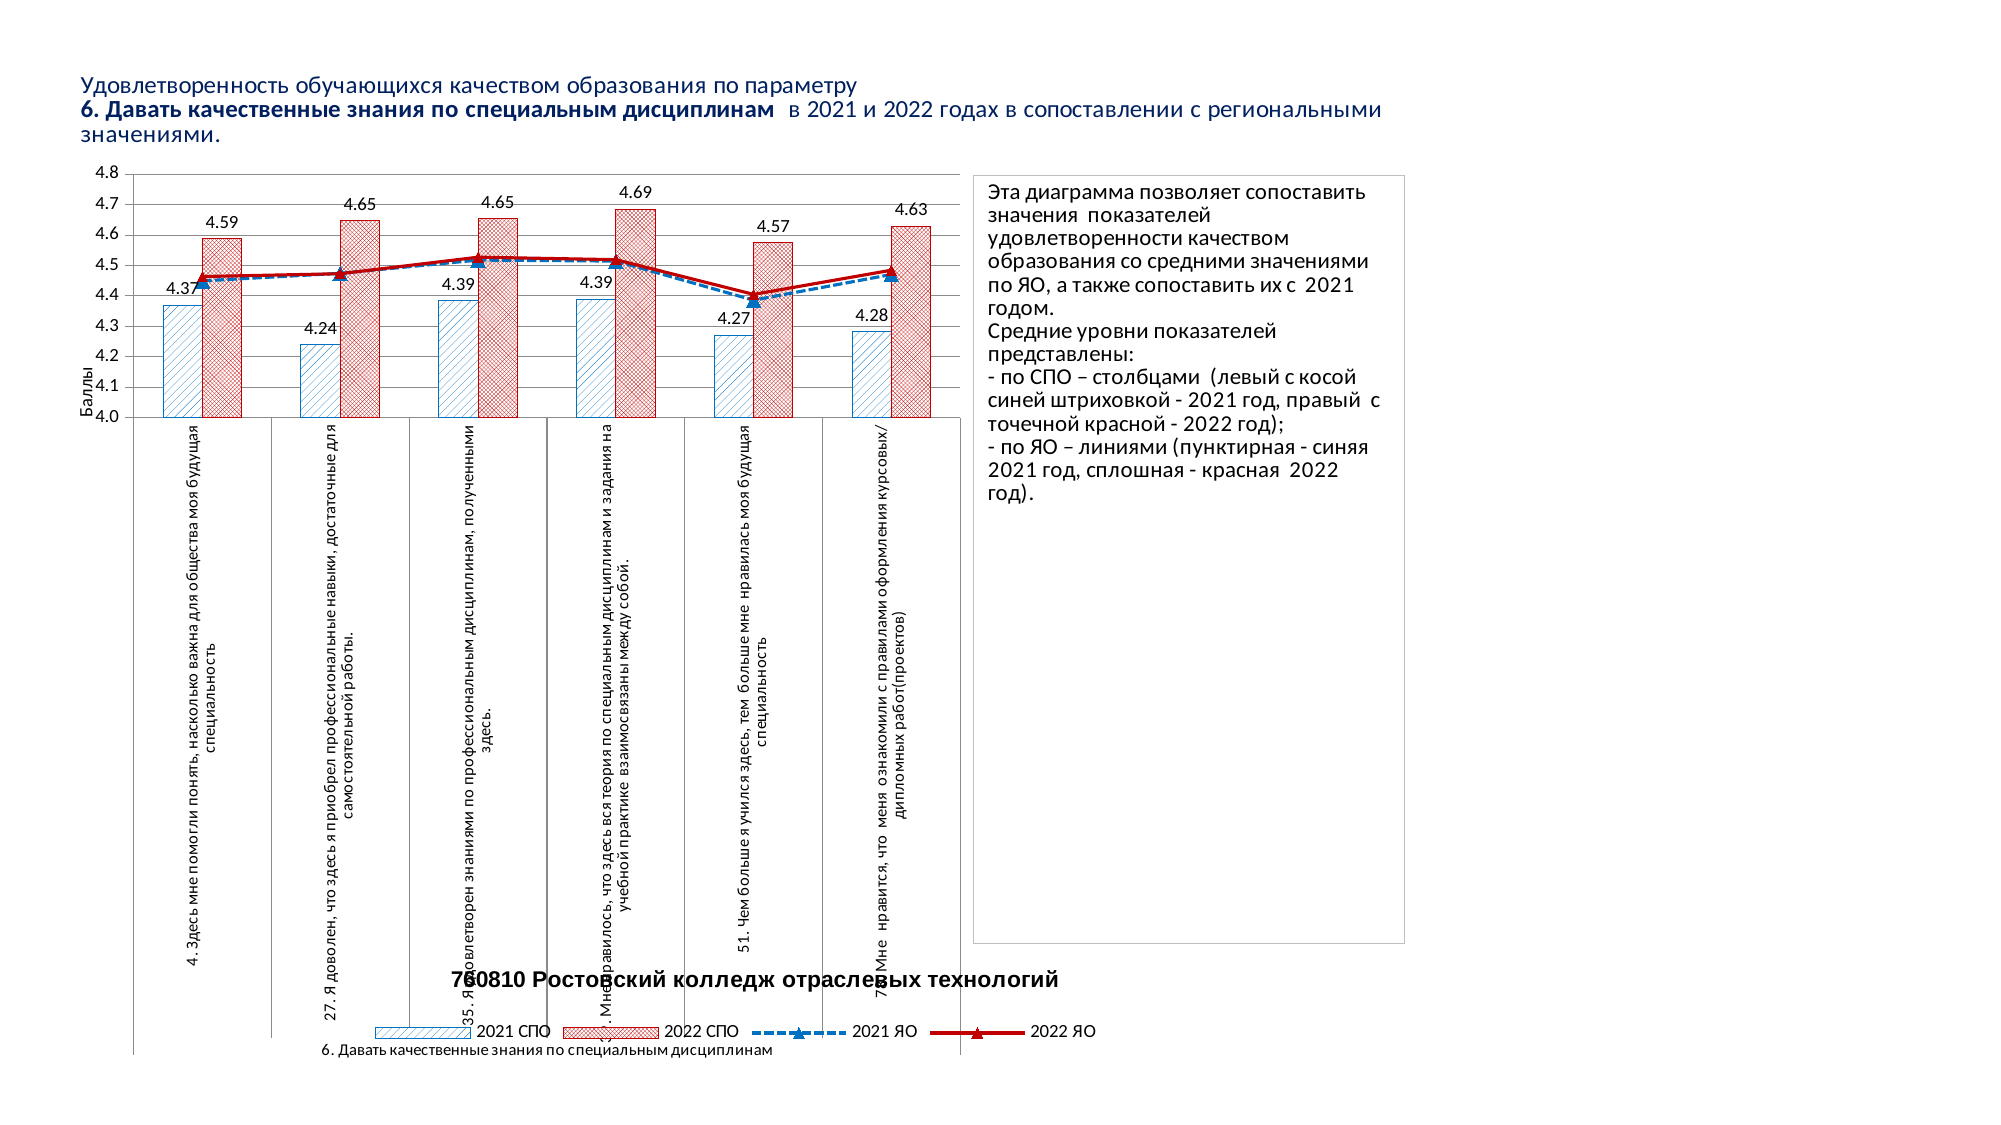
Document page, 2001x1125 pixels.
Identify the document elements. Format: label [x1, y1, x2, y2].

chart [59, 58, 1414, 1061]
